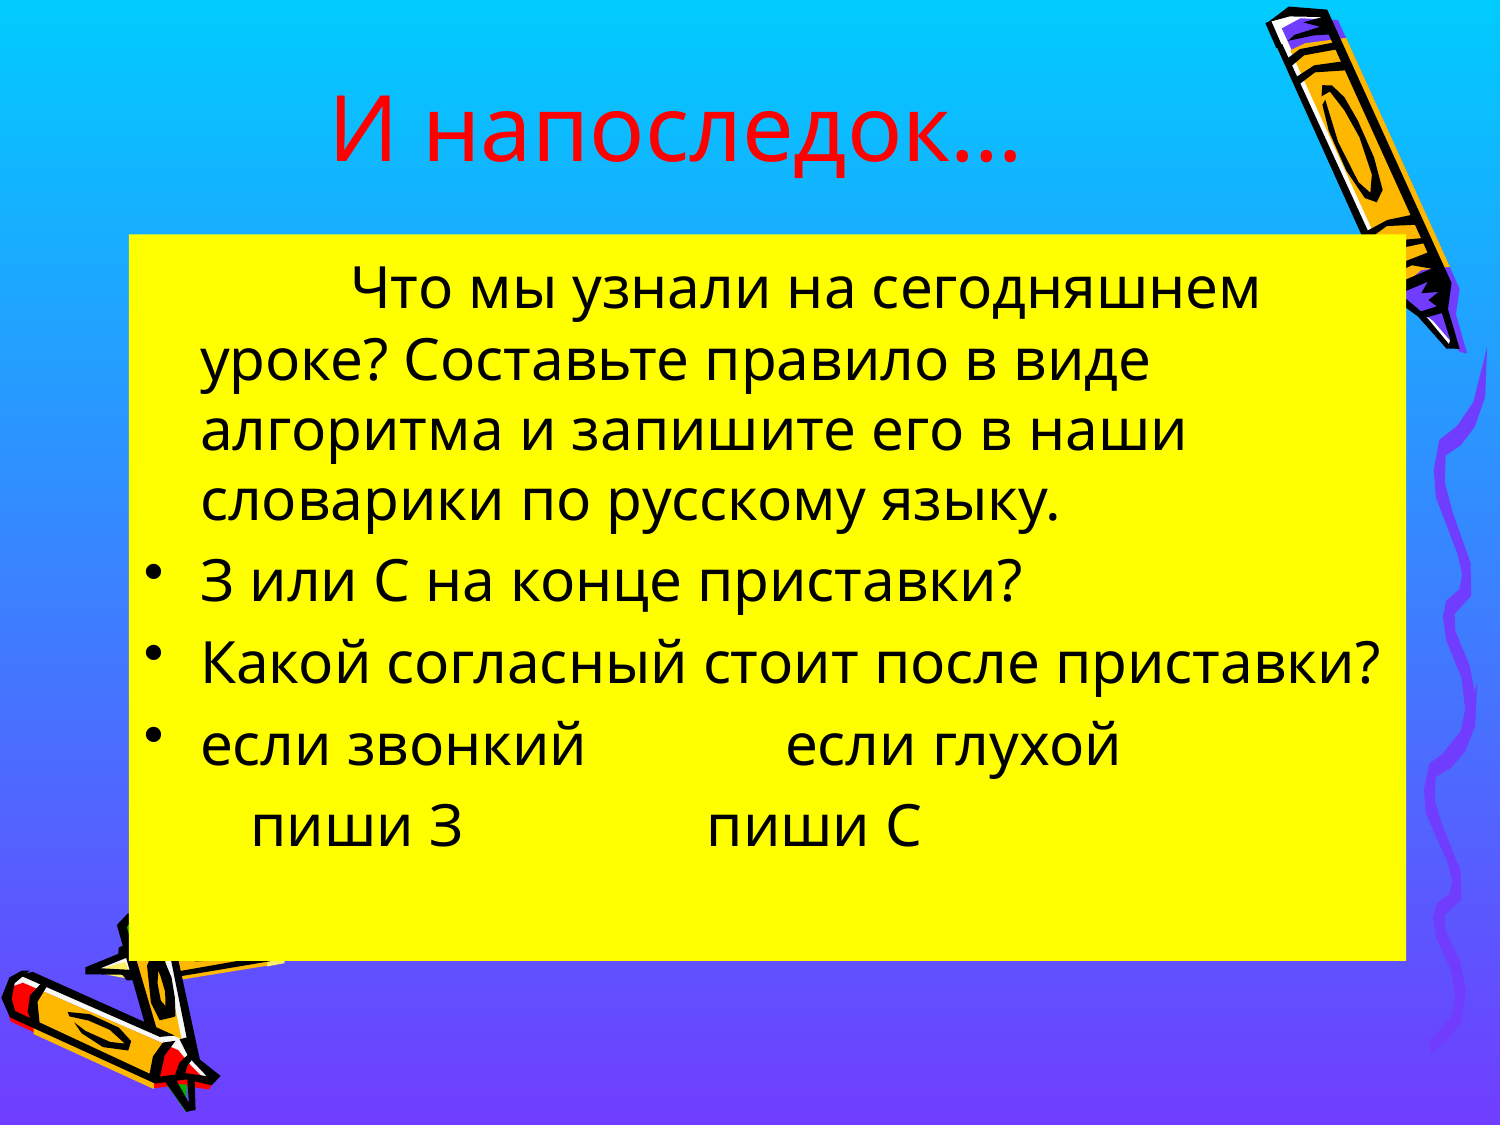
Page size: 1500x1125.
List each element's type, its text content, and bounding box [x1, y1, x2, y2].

list Что мы узнали на сегодняшнем уроке? Составьте правило в виде алгоритма и запишите его в наши словарики по русскому языку. З или С на конце приставки? Какой согласный стоит после приставки? если звонкий если глухой пиши З пиши С [128, 234, 1407, 962]
title И напоследок… [112, 24, 1240, 188]
